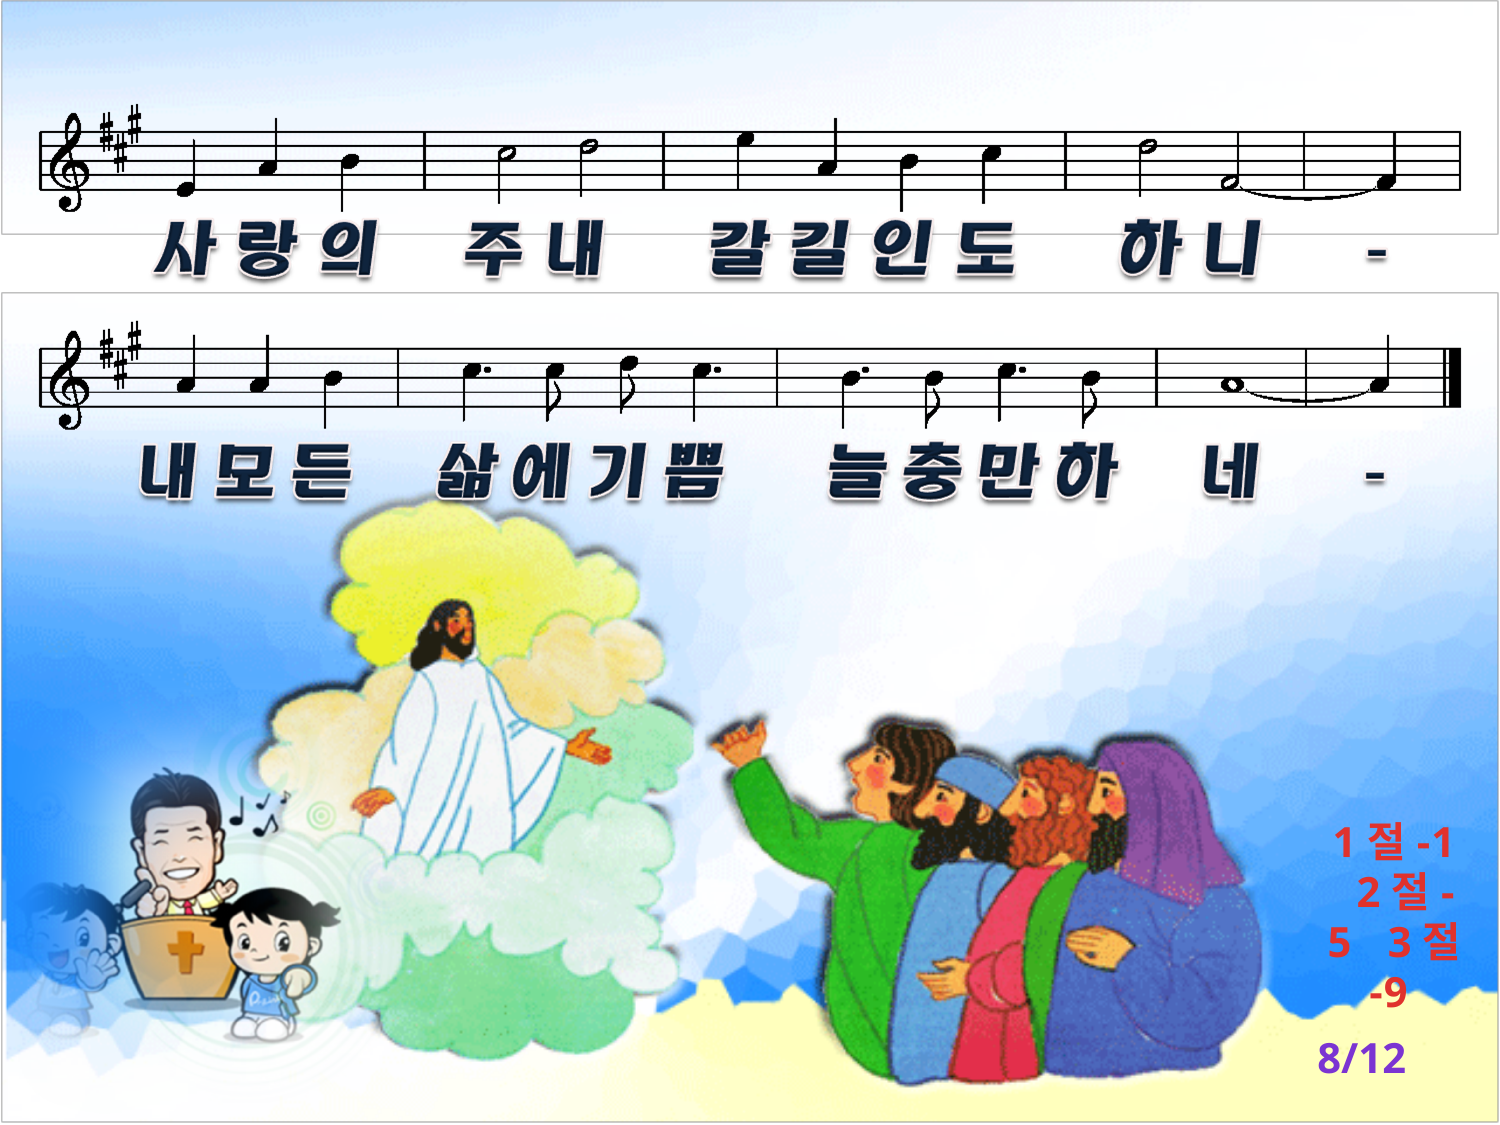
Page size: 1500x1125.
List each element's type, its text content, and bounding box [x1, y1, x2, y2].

picture [0, 0, 1500, 1125]
text_box 8/12 [1302, 1024, 1422, 1090]
text_box 1절-1 2절-5 3절-9 [1312, 808, 1477, 1024]
